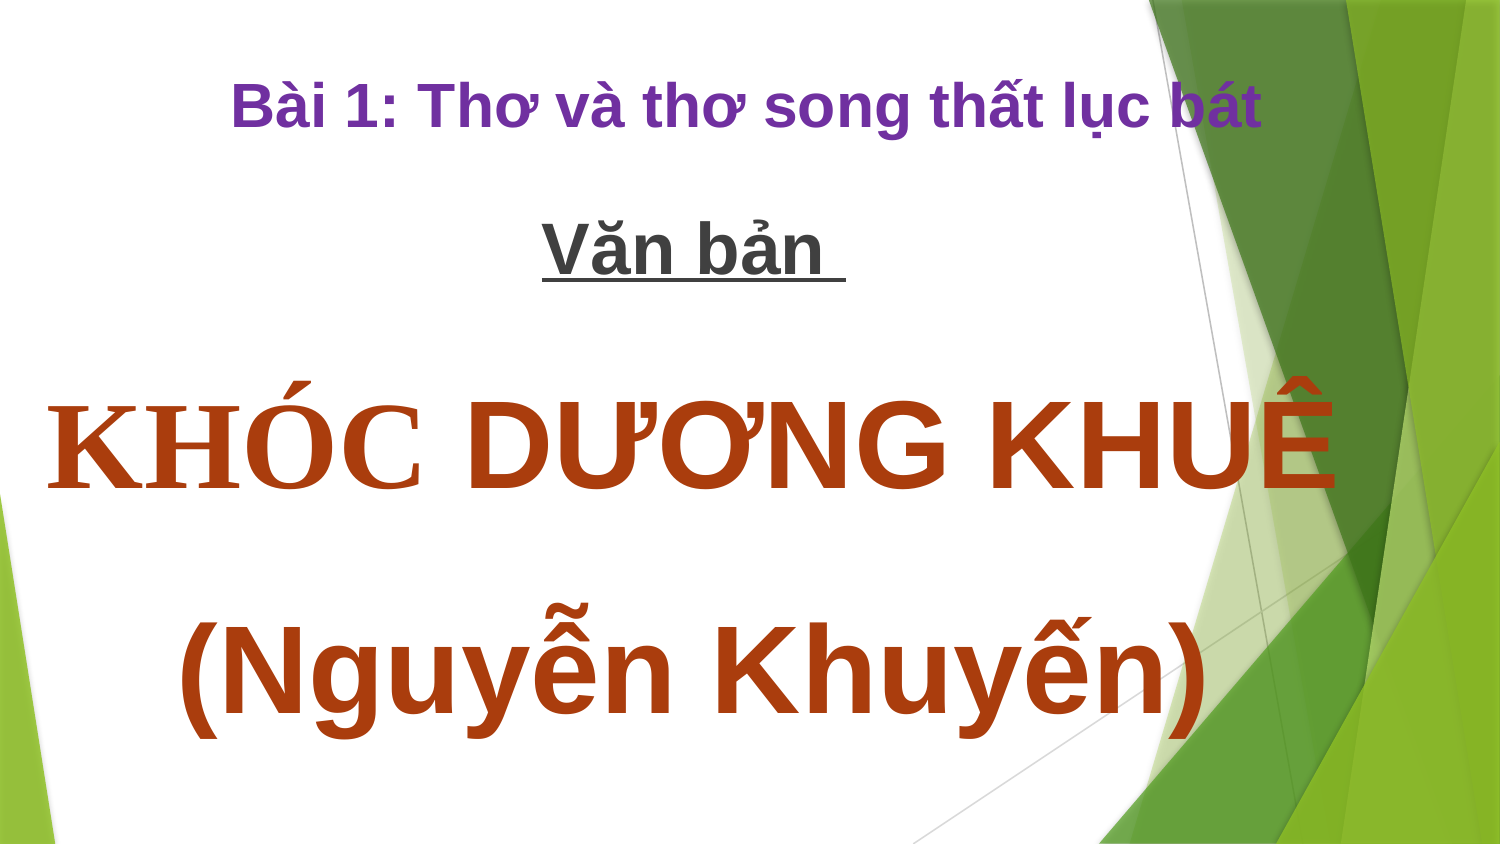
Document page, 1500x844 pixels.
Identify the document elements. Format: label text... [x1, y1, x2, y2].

text_box Văn bản KHÓC DƯƠNG KHUÊ (Nguyễn Khuyến) [24, 173, 1363, 723]
text_box Bài 1: Thơ và thơ song thất lục bát [131, 50, 1363, 154]
